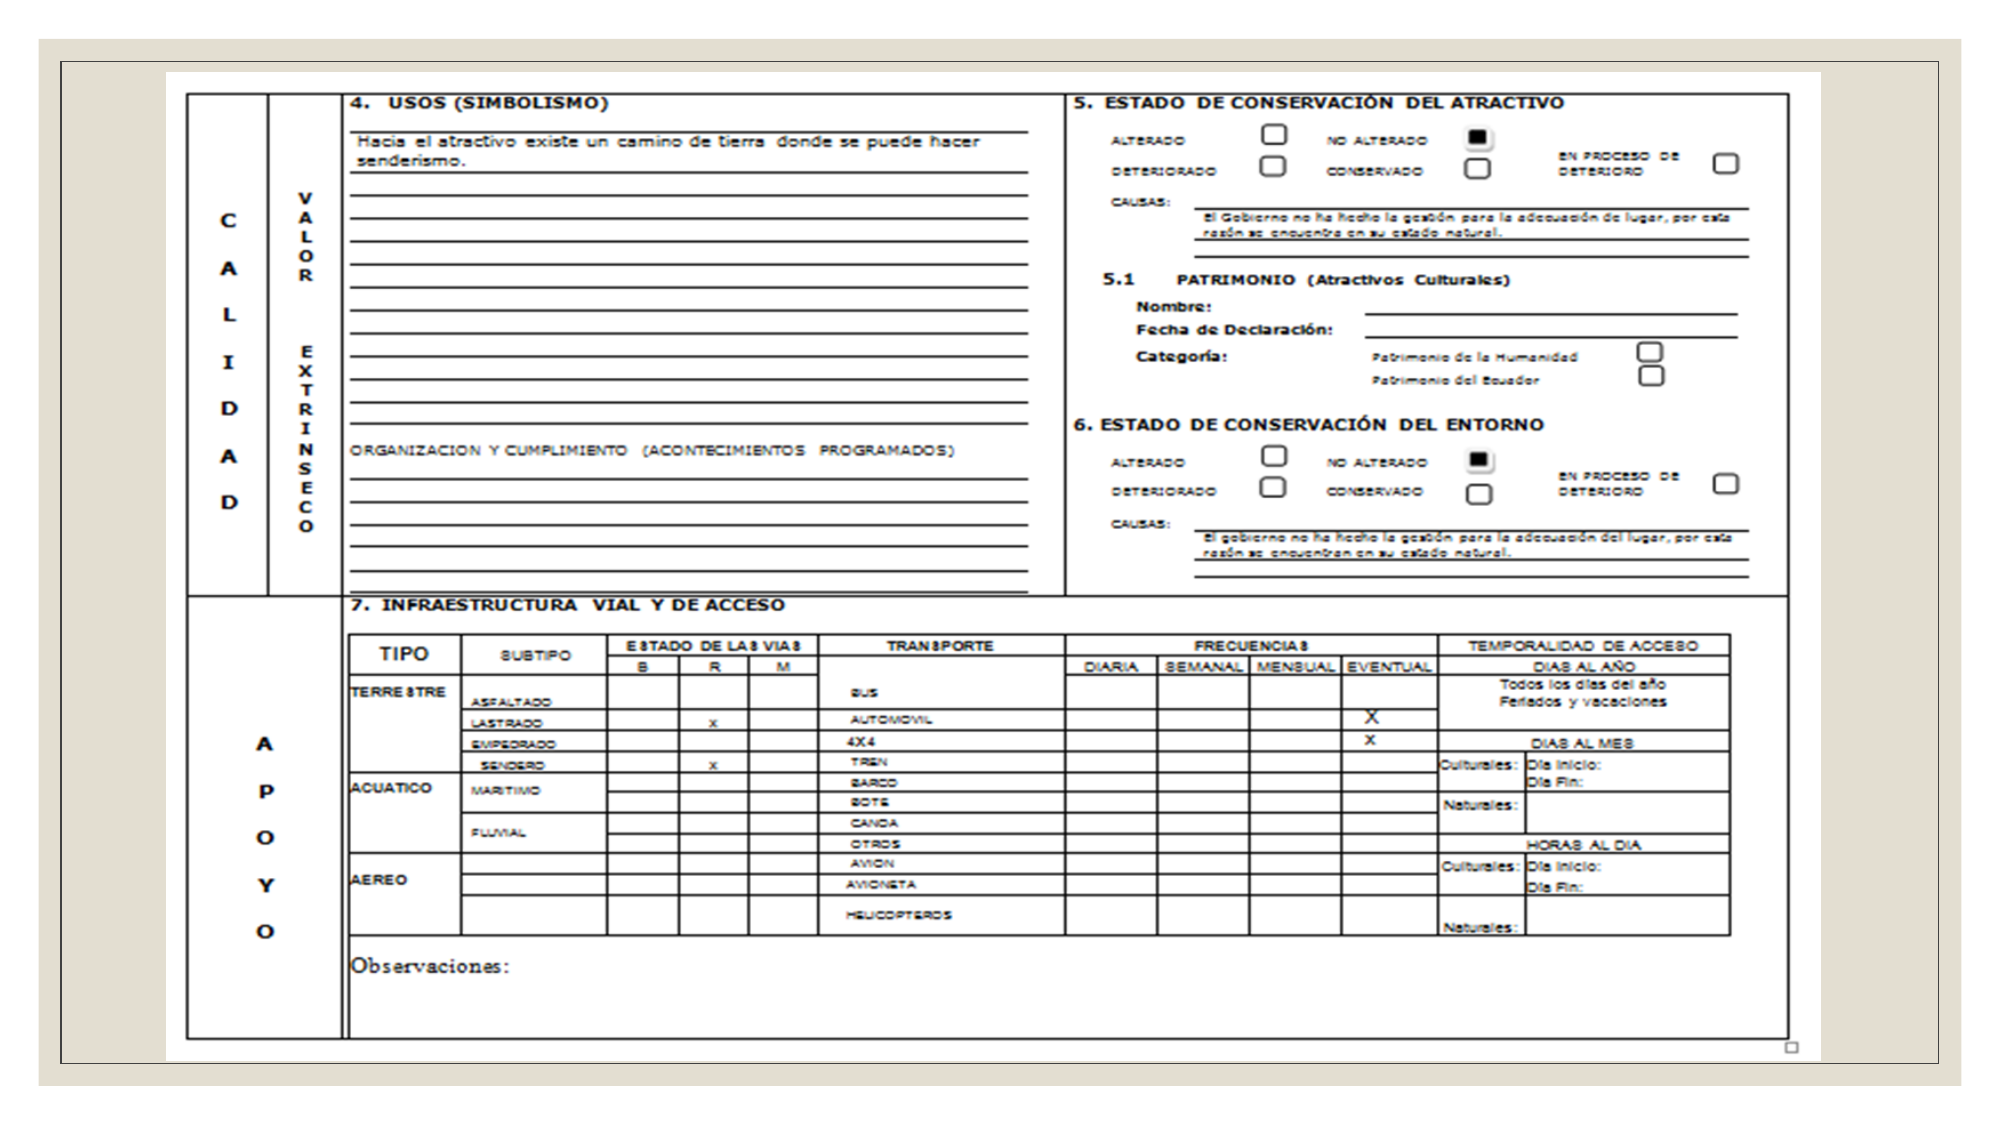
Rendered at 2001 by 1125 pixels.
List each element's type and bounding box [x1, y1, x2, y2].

picture [166, 72, 1821, 1061]
